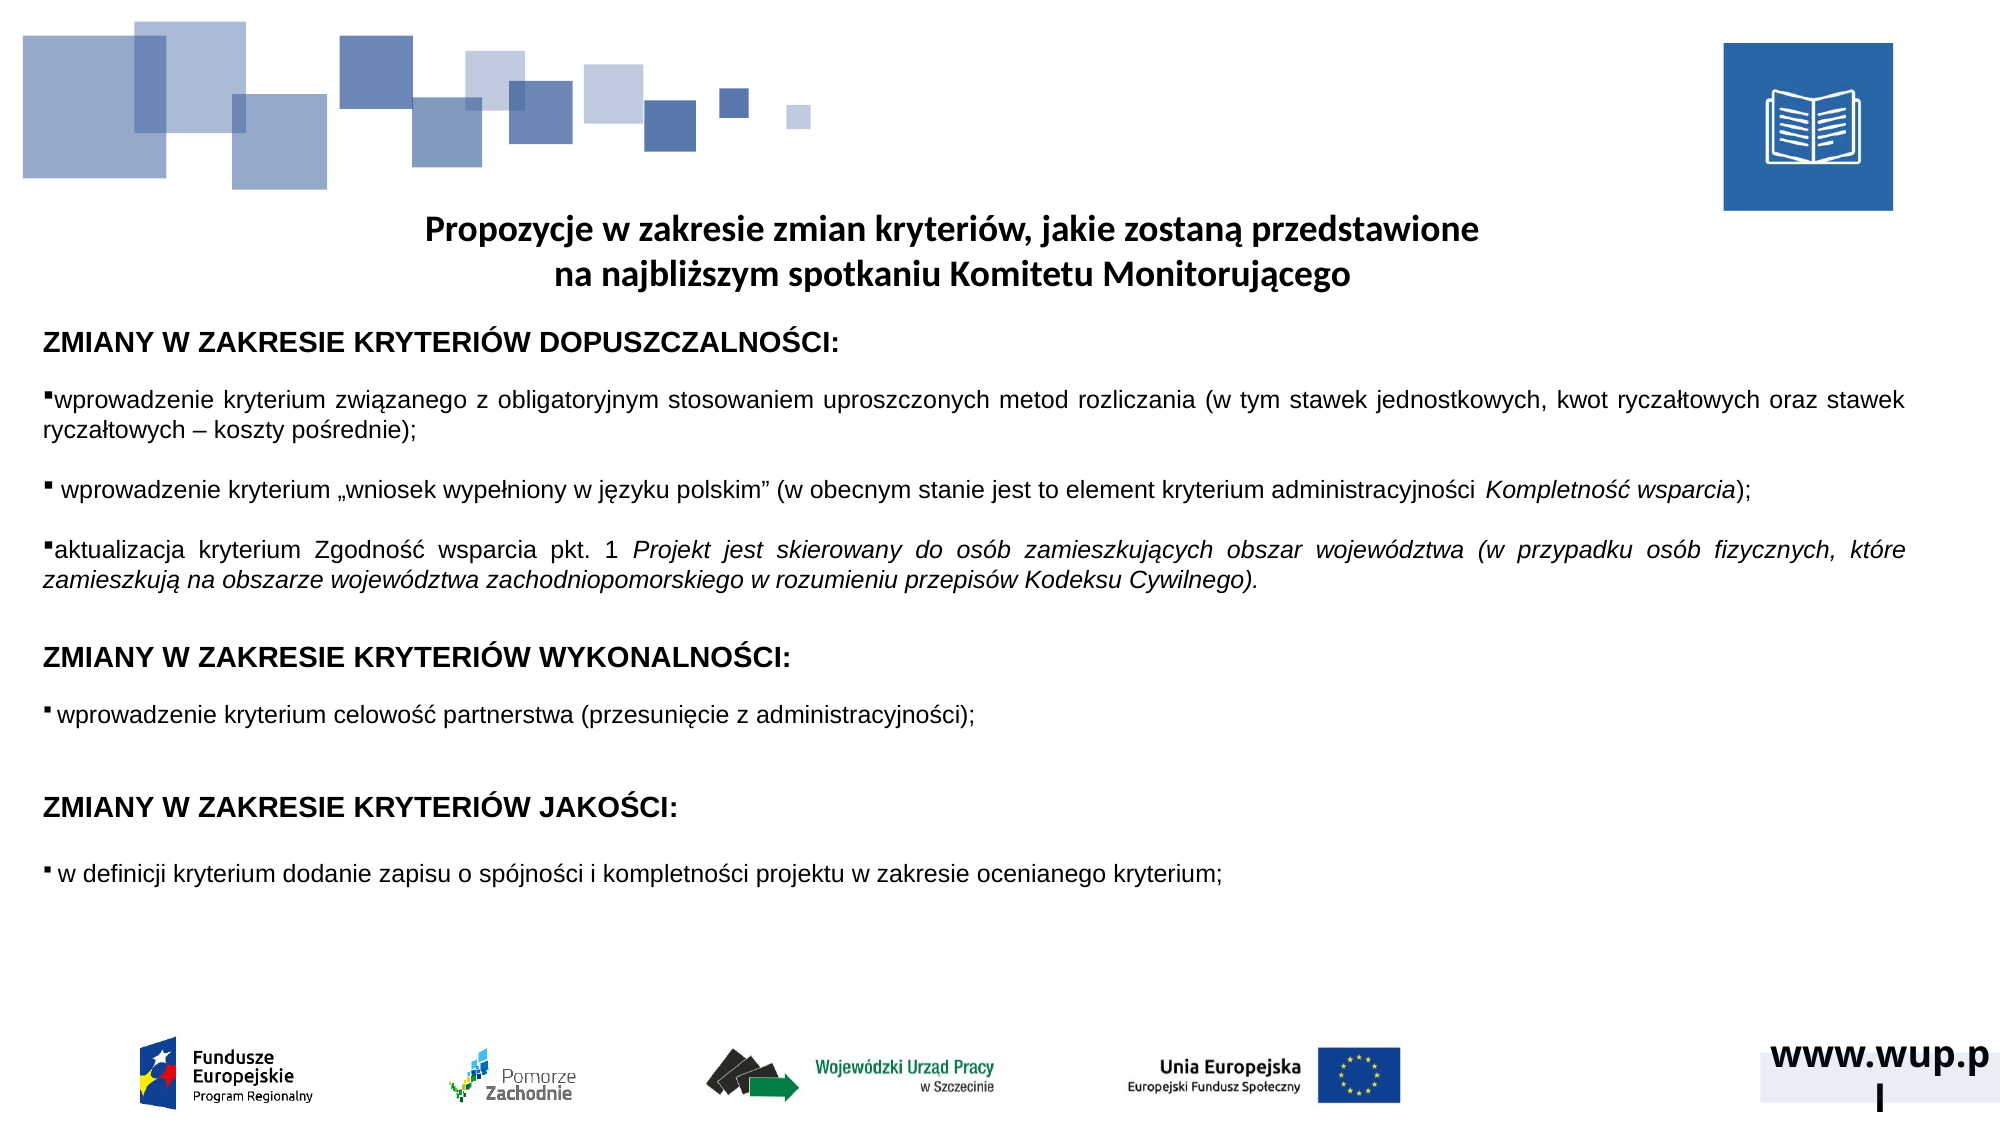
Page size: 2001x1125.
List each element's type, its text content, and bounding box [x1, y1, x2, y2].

text_box ZMIANY W ZAKRESIE KRYTERIÓW DOPUSZCZALNOŚCI: wprowadzenie kryterium związanego z obligatoryjnym stosowaniem uproszczonych metod rozliczania (w tym stawek jednostkowych, kwot ryczałtowych oraz stawek ryczałtowych – koszty pośrednie); wprowadzenie kryterium „wniosek wypełniony w języku polskim” (w obecnym stanie jest to element kryterium administracyjności Kompletność wsparcia); aktualizacja kryterium Zgodność wsparcia pkt. 1 Projekt jest skierowany do osób zamieszkujących obszar województwa (w przypadku osób fizycznych, które zamieszkują na obszarze województwa zachodniopomorskiego w rozumieniu przepisów Kodeksu Cywilnego). ZMIANY W ZAKRESIE KRYTERIÓW WYKONALNOŚCI: wprowadzenie kryterium celowość partnerstwa (przesunięcie z administracyjności); ZMIANY W ZAKRESIE KRYTERIÓW JAKOŚCI: w definicji kryterium dodanie zapisu o spójności i kompletności projektu w zakresie ocenianego kryterium; [28, 0, 1924, 1125]
